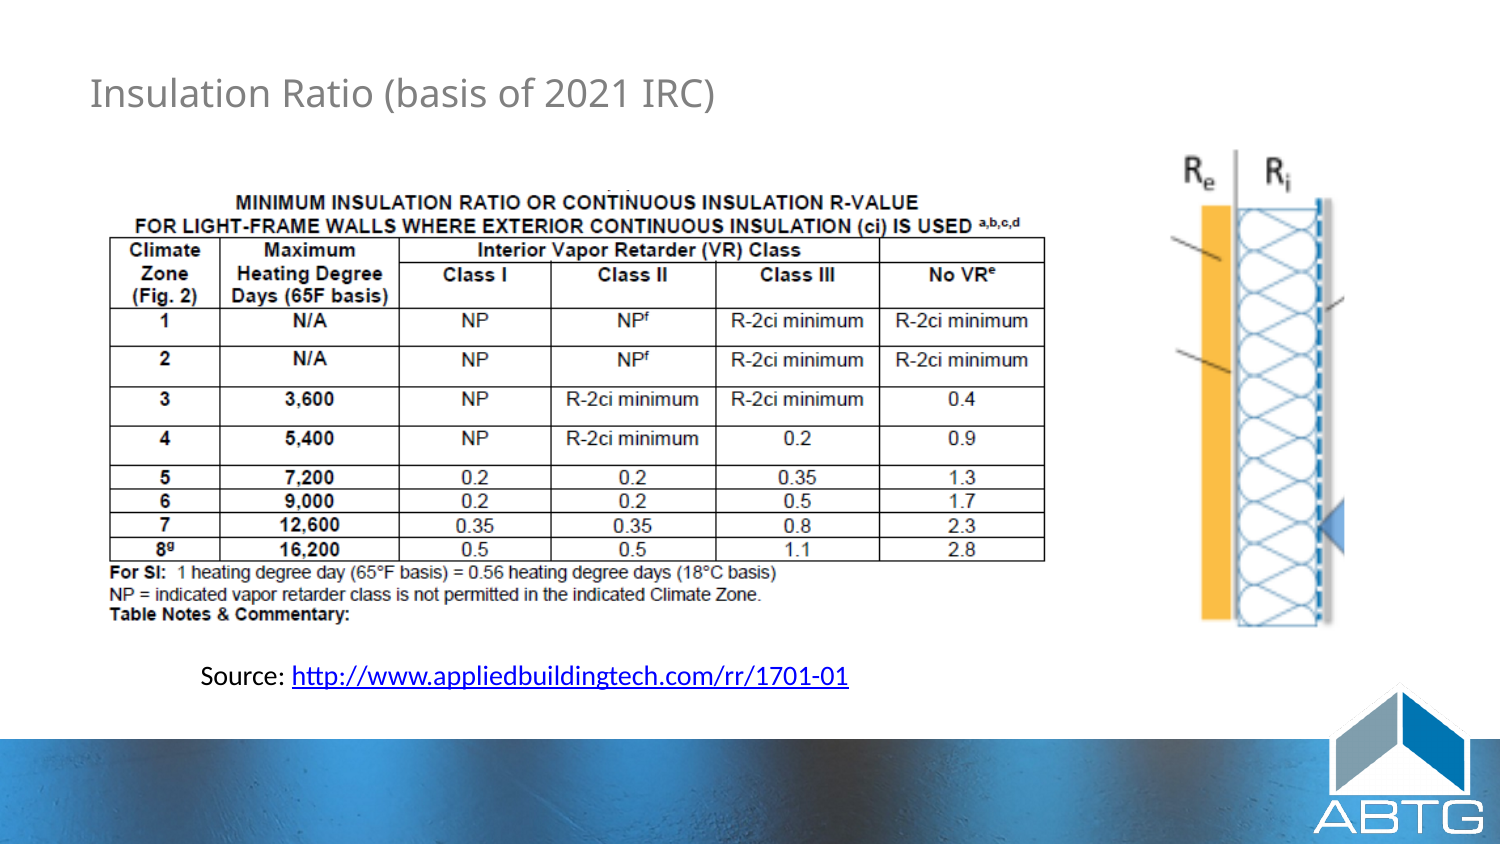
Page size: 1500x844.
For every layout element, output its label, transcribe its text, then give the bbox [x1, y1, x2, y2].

picture [1169, 147, 1345, 637]
picture [0, 682, 1500, 844]
title Insulation Ratio (basis of 2021 IRC) [75, 24, 1425, 160]
text_box Source: http://www.appliedbuildingtech.com/rr/1701-01 [185, 649, 865, 699]
picture [103, 189, 1048, 627]
